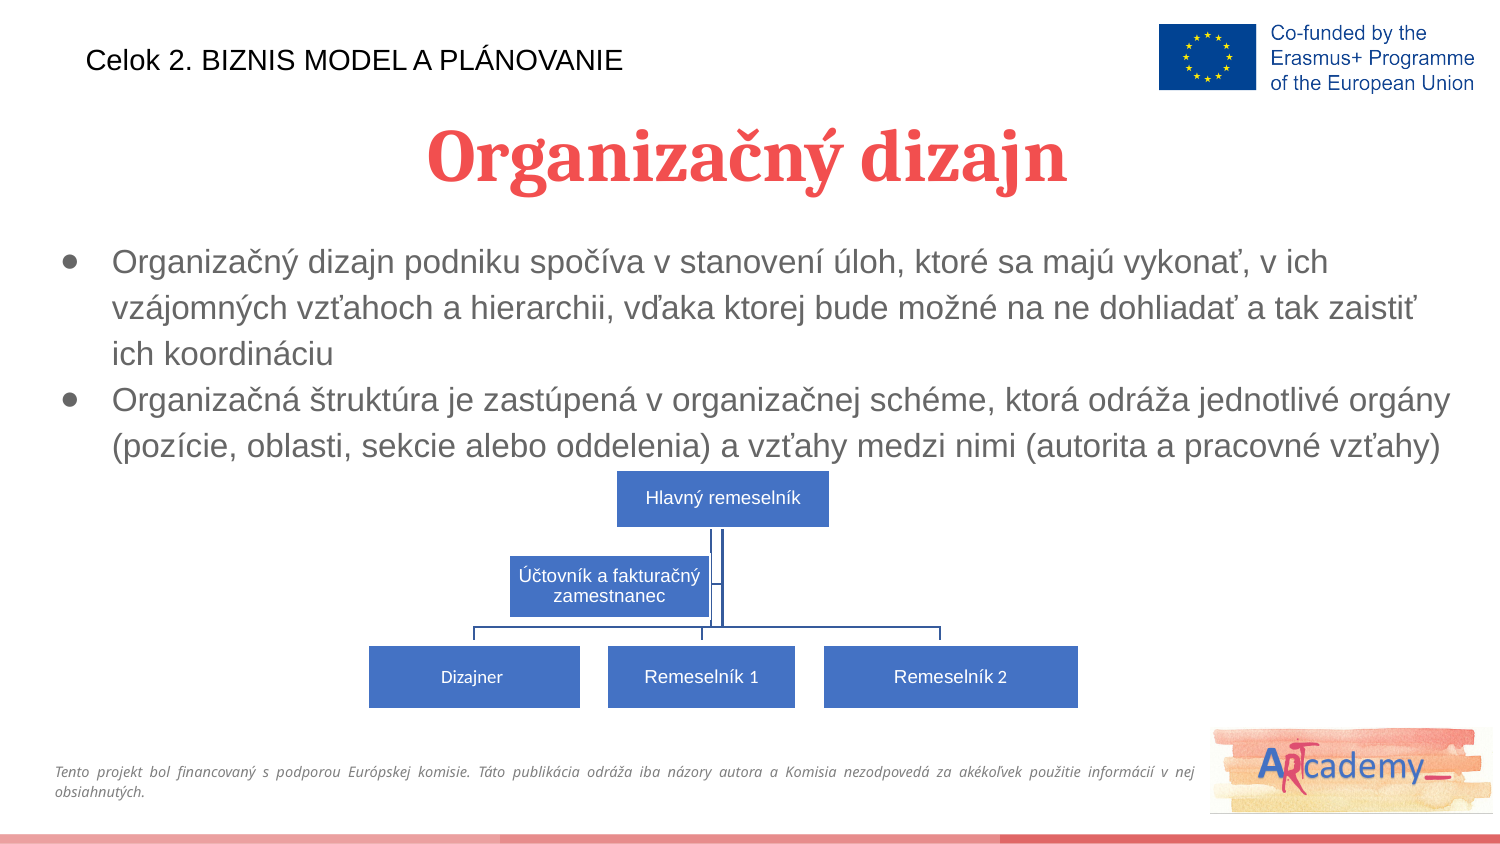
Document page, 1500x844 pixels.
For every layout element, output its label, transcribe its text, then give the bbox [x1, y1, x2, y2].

text_box Celok 2. BIZNIS MODEL A PLÁNOVANIE [70, 33, 750, 84]
text_box Tento projekt bol financovaný s podporou Európskej komisie. Táto publikácia odráža iba názory autora a Komisia nezodpovedá za akékoľvek použitie informácií v nej obsiahnutých. [39, 754, 1205, 799]
picture [1210, 709, 1493, 844]
title Organizačný dizajn [9, 84, 1487, 212]
list Organizačný dizajn podniku spočíva v stanovení úloh, ktoré sa majú vykonať, v ich vzájomných vzťahoch a hierarchii, vďaka ktorej bude možné na ne dohliadať a tak zaistiť ich koordináciu Organizačná štruktúra je zastúpená v organizačnej schéme, ktorá odráža jednotlivé orgány (pozície, oblasti, sekcie alebo oddelenia) a vzťahy medzi nimi (autorita a pracovné vzťahy) [21, 219, 1479, 732]
picture [1158, 24, 1474, 94]
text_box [358, 469, 1089, 710]
